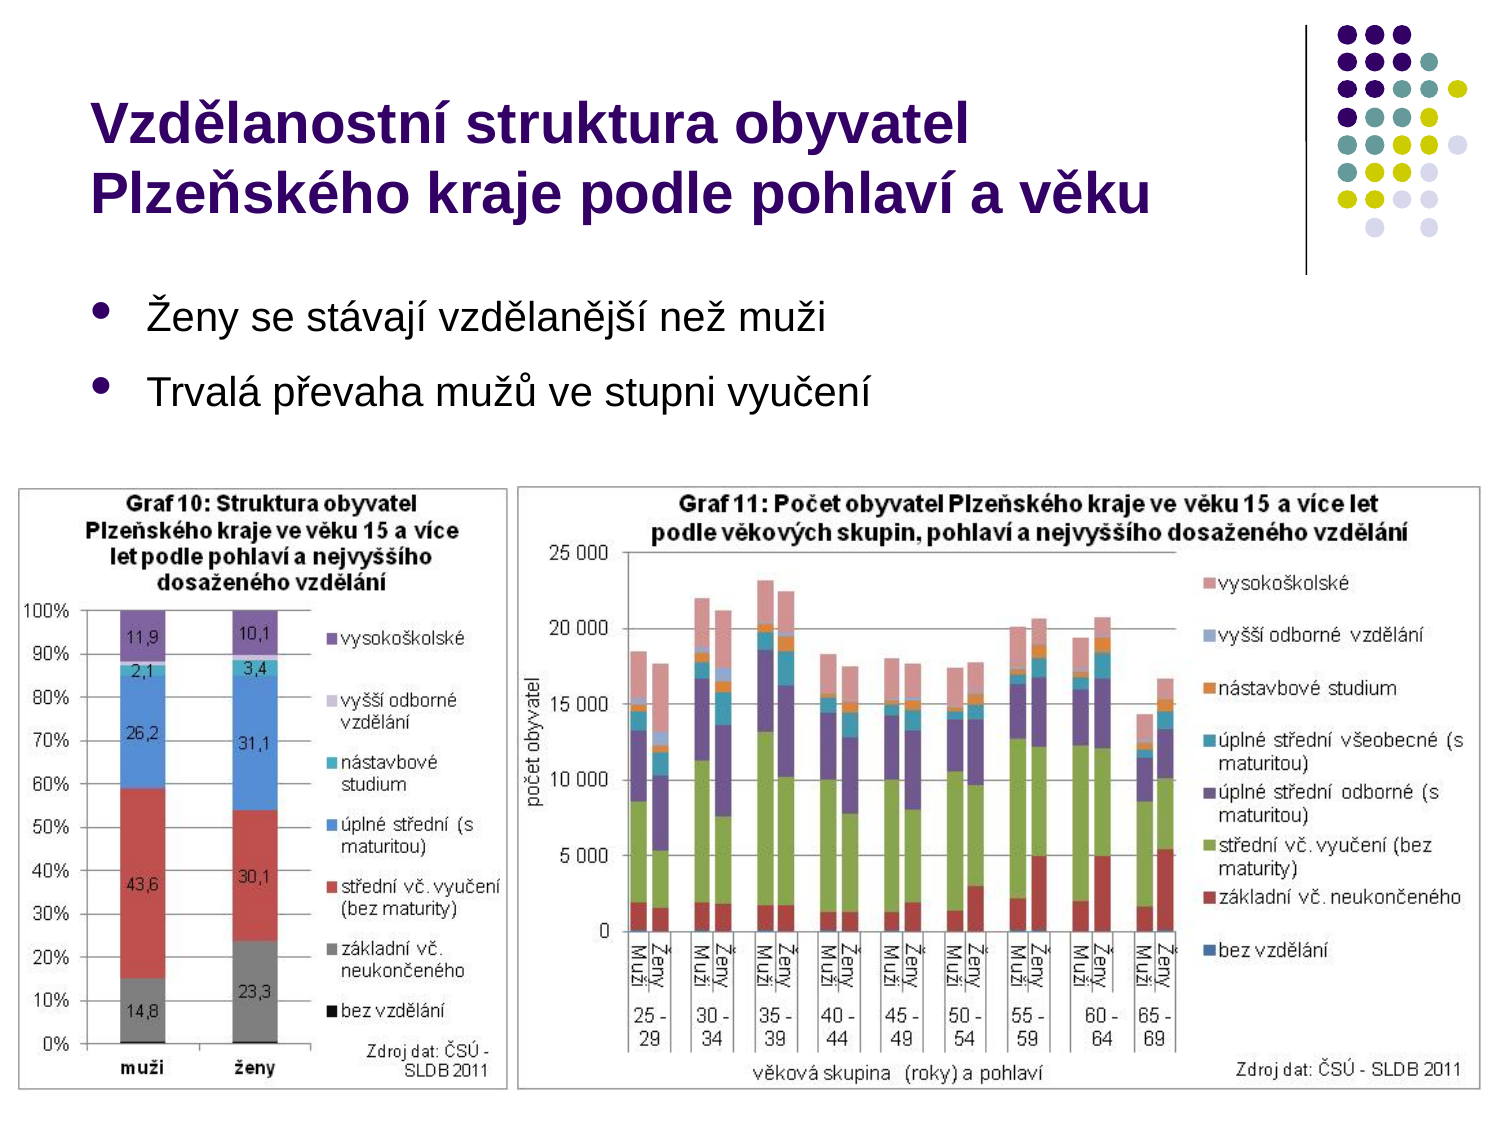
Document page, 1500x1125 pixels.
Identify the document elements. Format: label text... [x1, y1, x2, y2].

picture [16, 487, 510, 1091]
title Vzdělanostní struktura obyvatel Plzeňského kraje podle pohlaví a věku [74, 19, 1313, 233]
text_box Ženy se stávají vzdělanější než muži Trvalá převaha mužů ve stupni vyučení [75, 282, 1388, 487]
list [516, 485, 1482, 1091]
